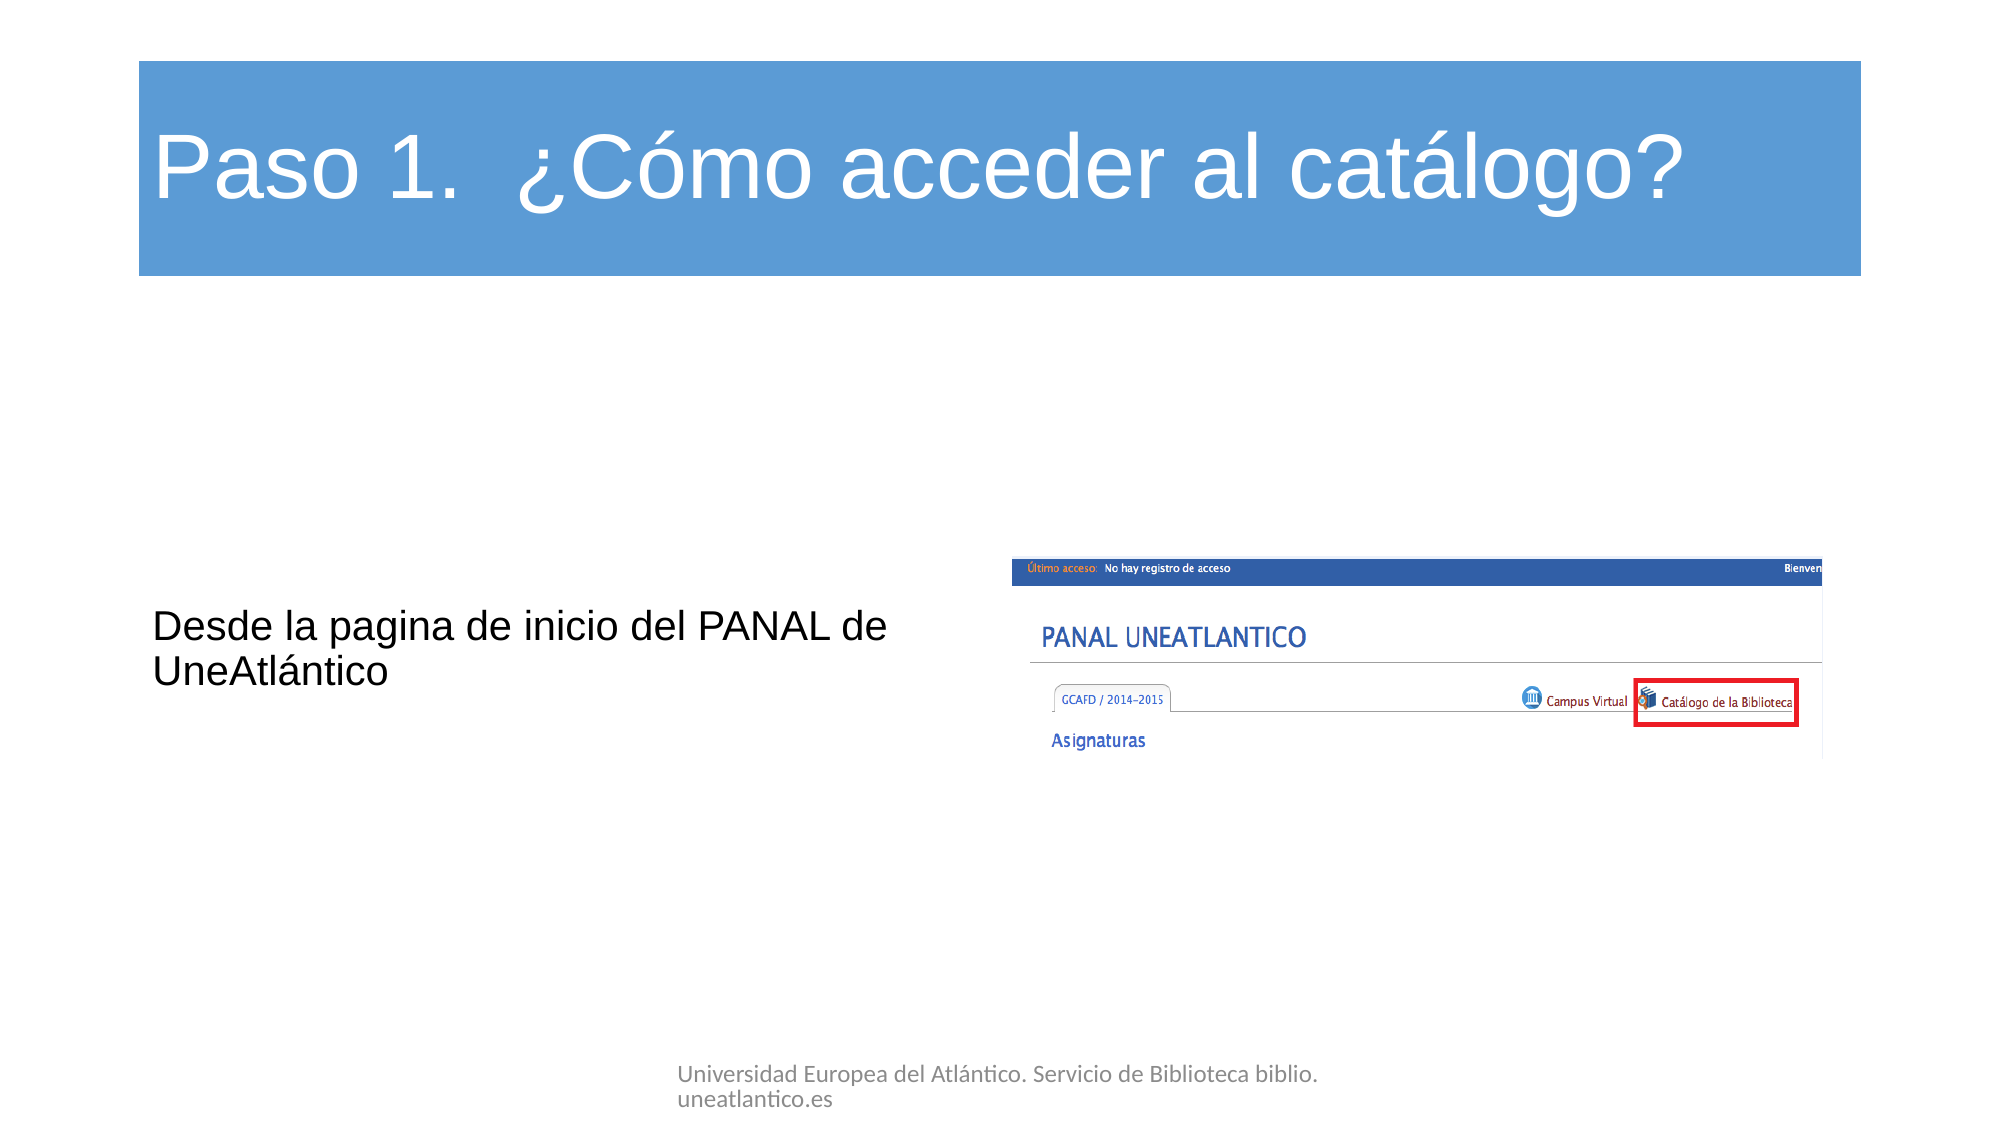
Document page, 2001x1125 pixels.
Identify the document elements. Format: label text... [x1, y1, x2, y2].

title Paso 1. ¿Cómo acceder al catálogo? [136, 58, 1864, 279]
footer Universidad Europea del Atlántico. Servicio de Biblioteca biblio.uneatlantico.es [662, 1042, 1338, 1103]
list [1012, 556, 1823, 759]
list Desde la pagina de inicio del PANAL de UneAtlántico [137, 299, 988, 1014]
